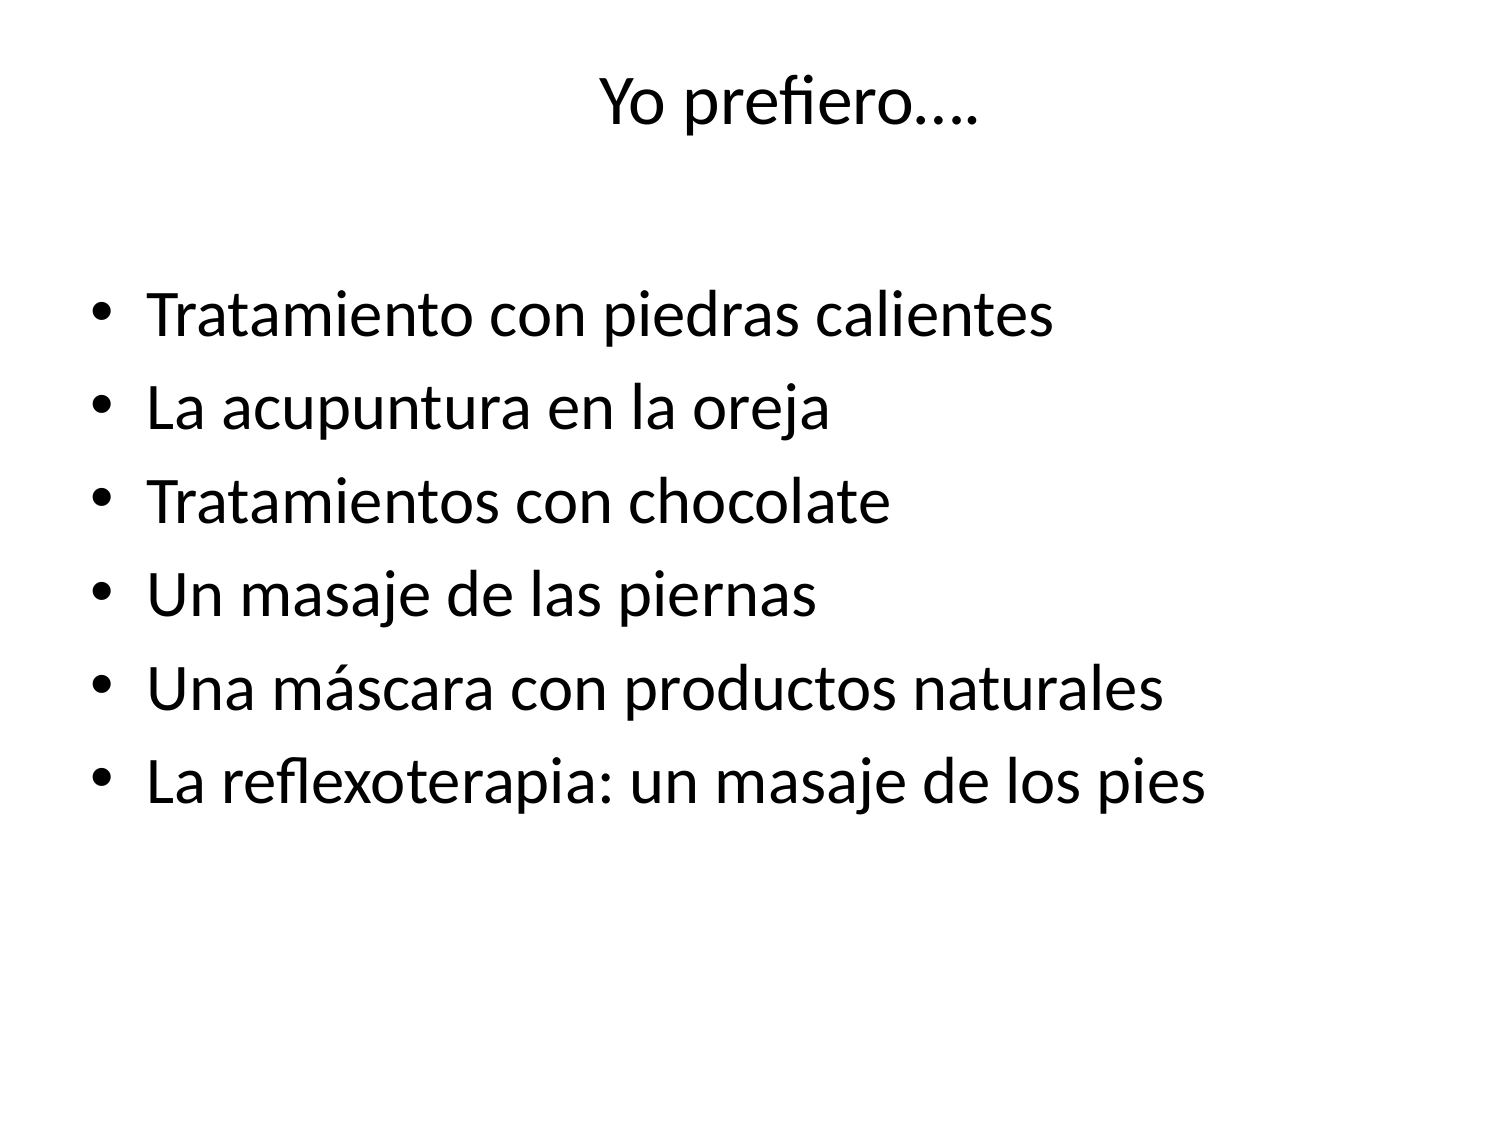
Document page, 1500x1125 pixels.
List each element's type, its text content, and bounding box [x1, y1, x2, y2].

list Tratamiento con piedras calientes La acupuntura en la oreja Tratamientos con chocolate Un masaje de las piernas Una máscara con productos naturales La reflexoterapia: un masaje de los pies [75, 262, 1425, 1005]
title Yo prefiero…. [75, 45, 1425, 233]
